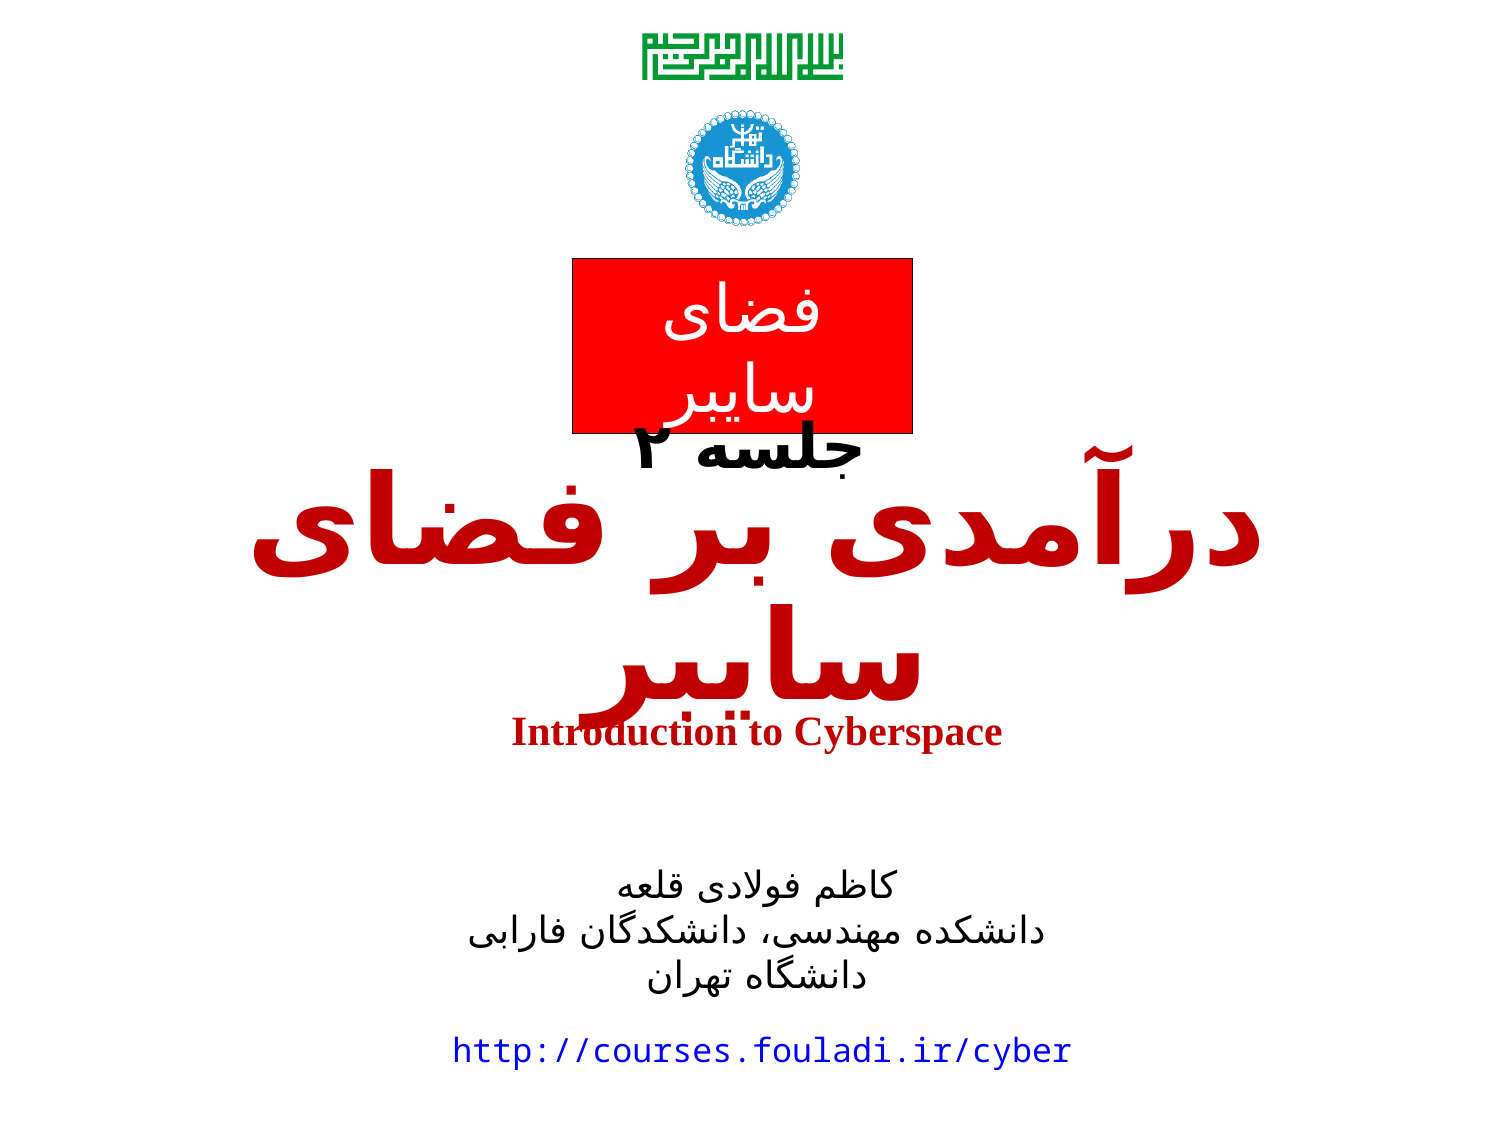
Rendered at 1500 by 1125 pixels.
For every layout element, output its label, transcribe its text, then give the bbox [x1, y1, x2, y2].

subtitle Introduction to Cyberspace [194, 701, 1320, 801]
list جلسه ۲ [556, 406, 944, 481]
picture [685, 110, 800, 226]
title درآمدی بر فضای سایبر [119, 510, 1395, 673]
